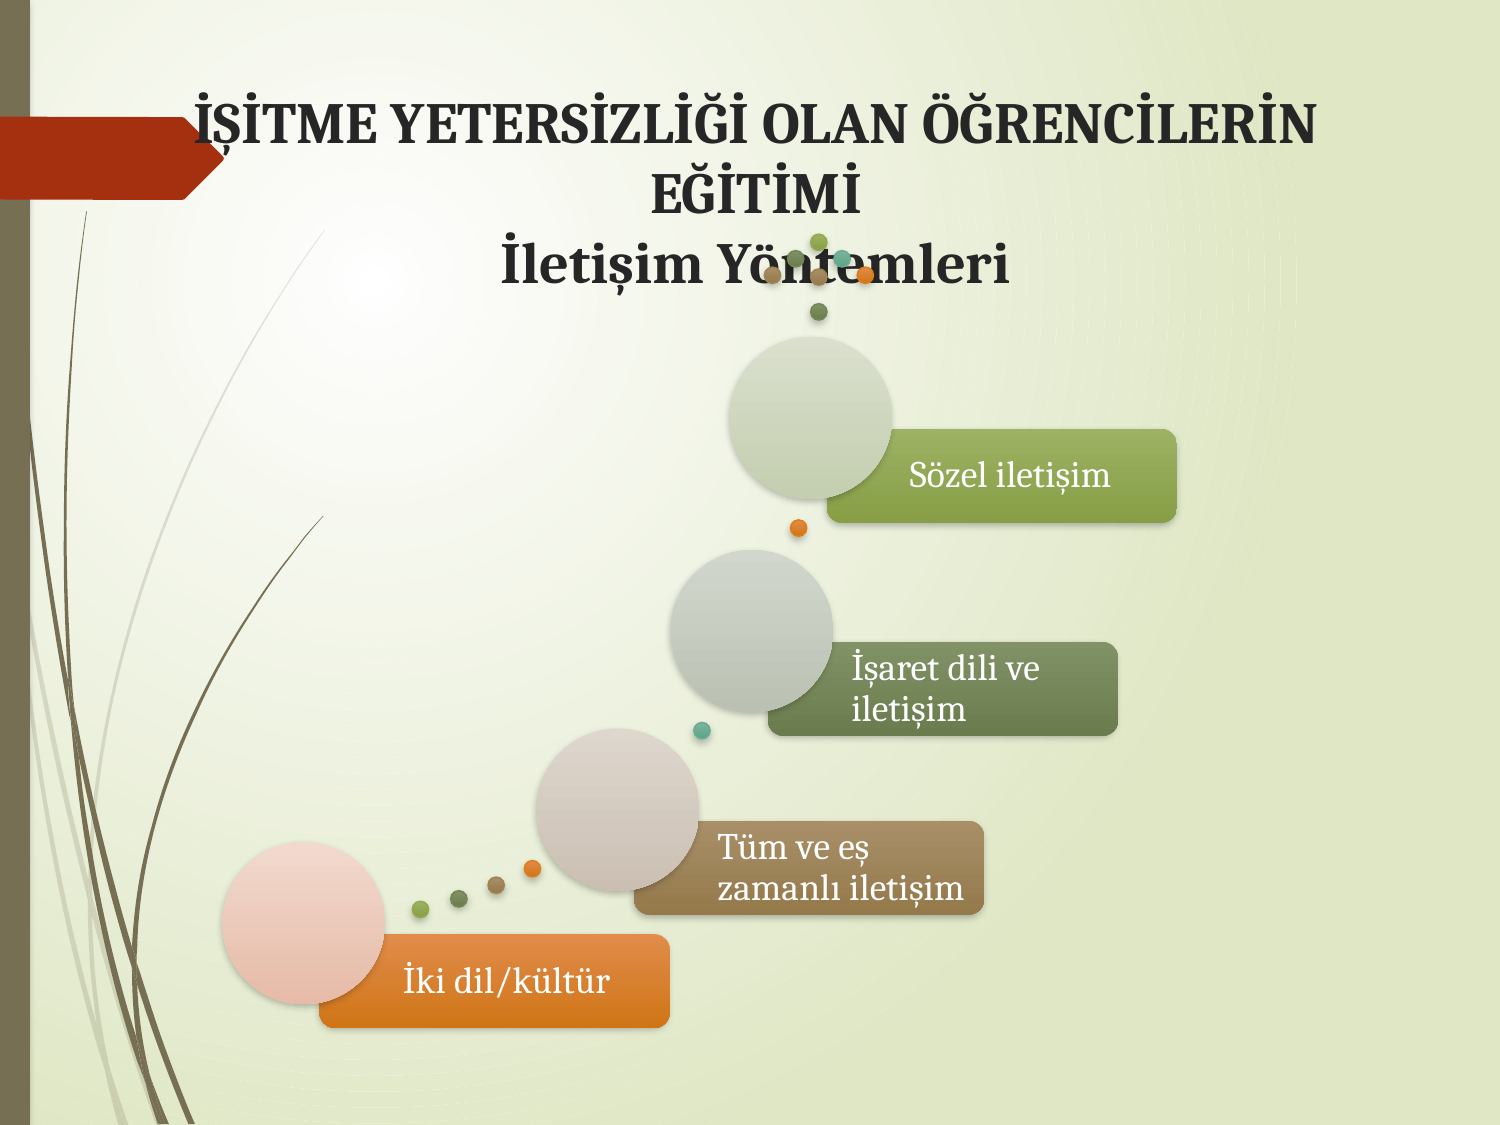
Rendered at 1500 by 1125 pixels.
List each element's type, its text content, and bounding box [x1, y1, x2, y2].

title İŞİTME YETERSİZLİĞİ OLAN ÖĞRENCİLERİN EĞİTİMİ İletişim Yöntemleri [88, 78, 1424, 136]
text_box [0, 136, 1500, 1125]
